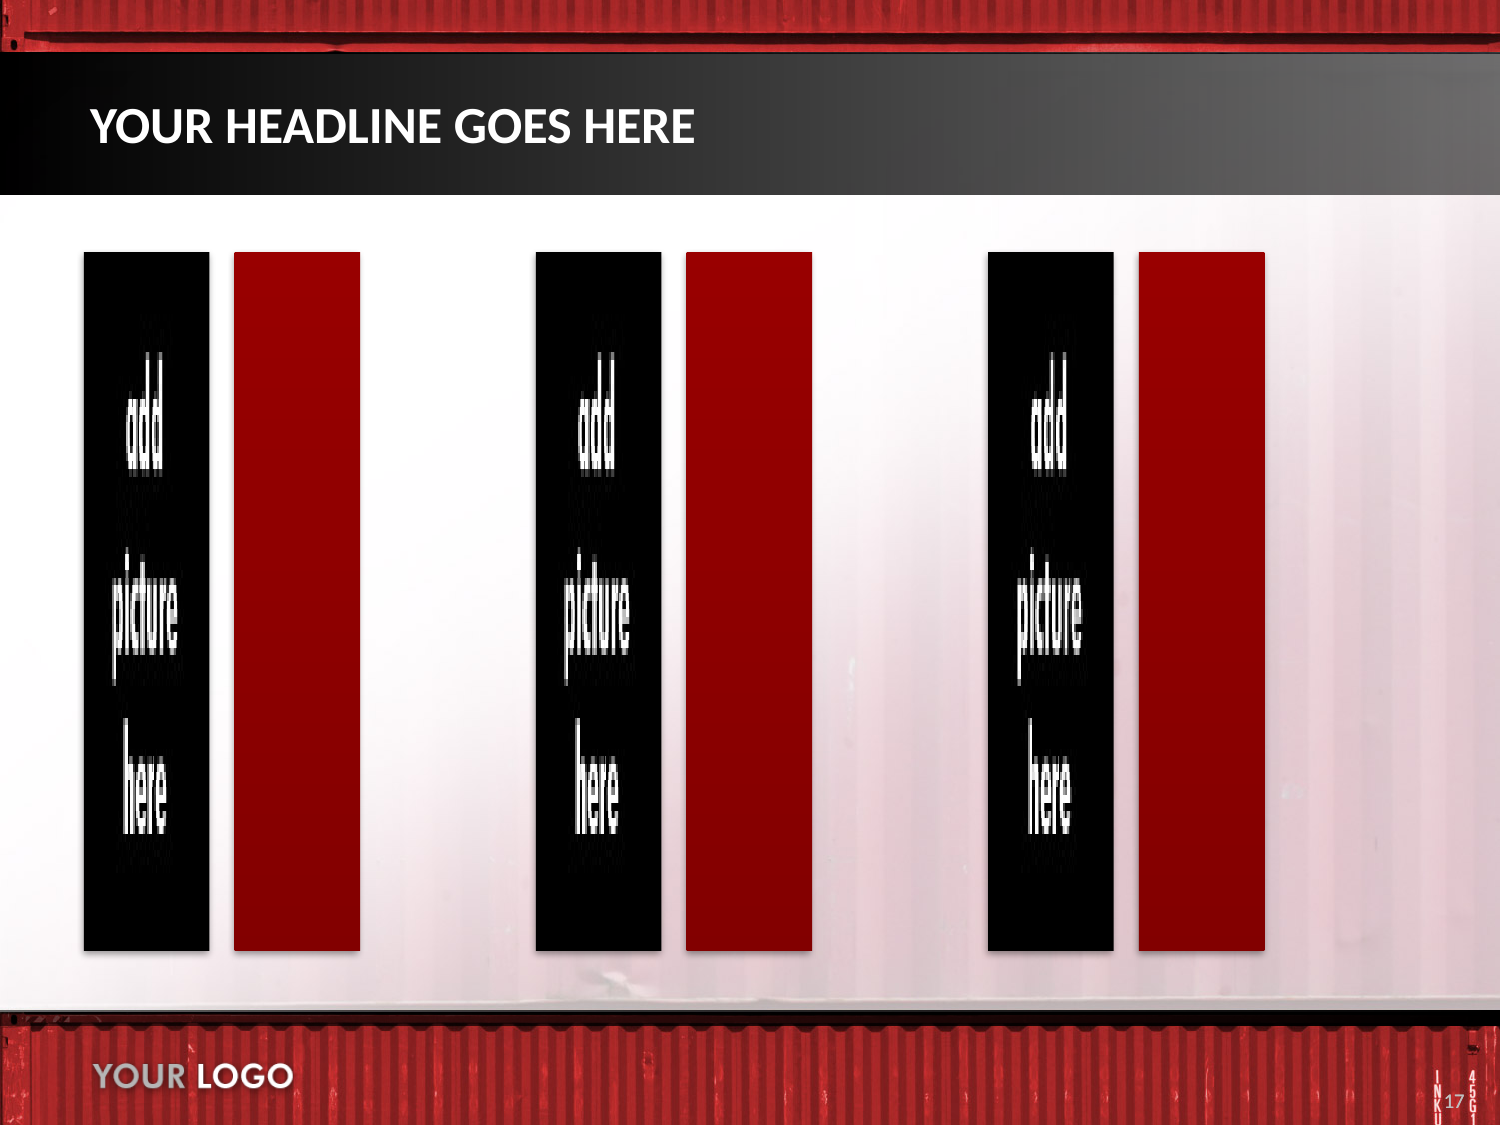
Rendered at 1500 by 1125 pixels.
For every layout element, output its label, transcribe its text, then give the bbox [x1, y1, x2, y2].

slide_number 17 [1408, 1079, 1480, 1125]
picture [0, 0, 1500, 1125]
title YOUR HEADLINE GOES HERE [75, 84, 1425, 167]
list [83, 252, 1416, 951]
